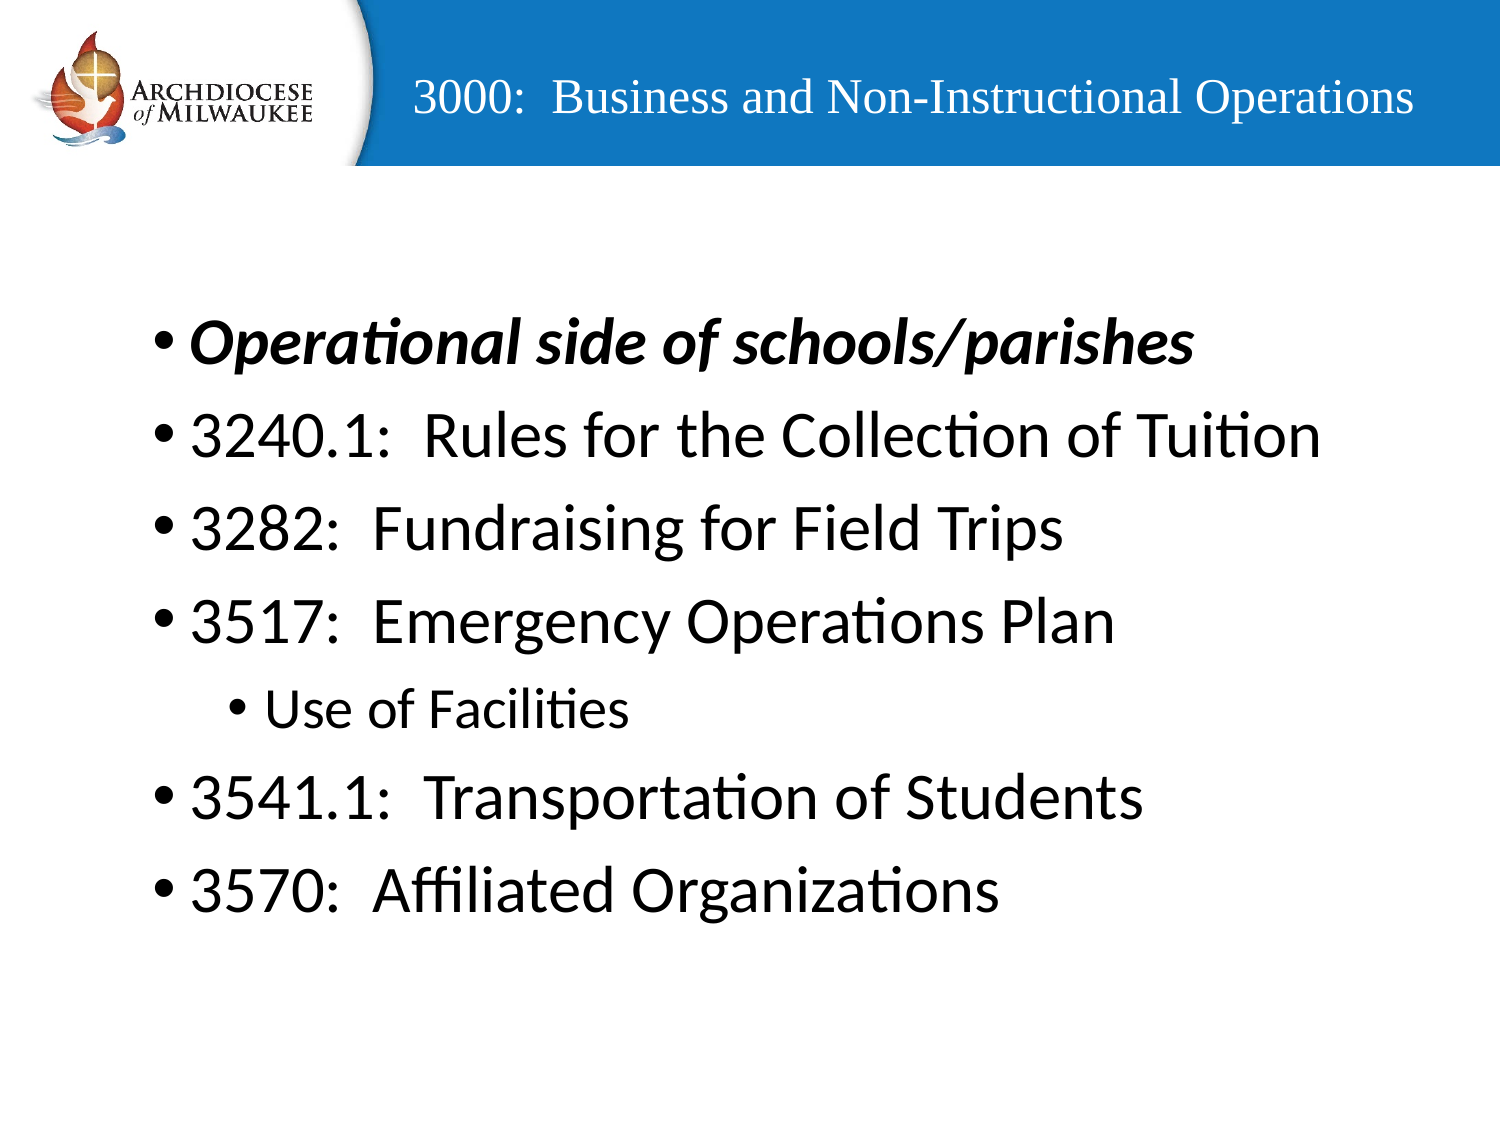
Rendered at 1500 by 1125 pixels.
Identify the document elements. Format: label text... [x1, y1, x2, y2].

picture [340, 0, 1500, 166]
text_box Operational side of schools/parishes 3240.1: Rules for the Collection of Tuition 3282: Fundraising for Field Trips 3517: Emergency Operations Plan Use of Facilities 3541.1: Transportation of Students 3570: Affiliated Organizations [137, 299, 1413, 1014]
picture [22, 1, 313, 175]
